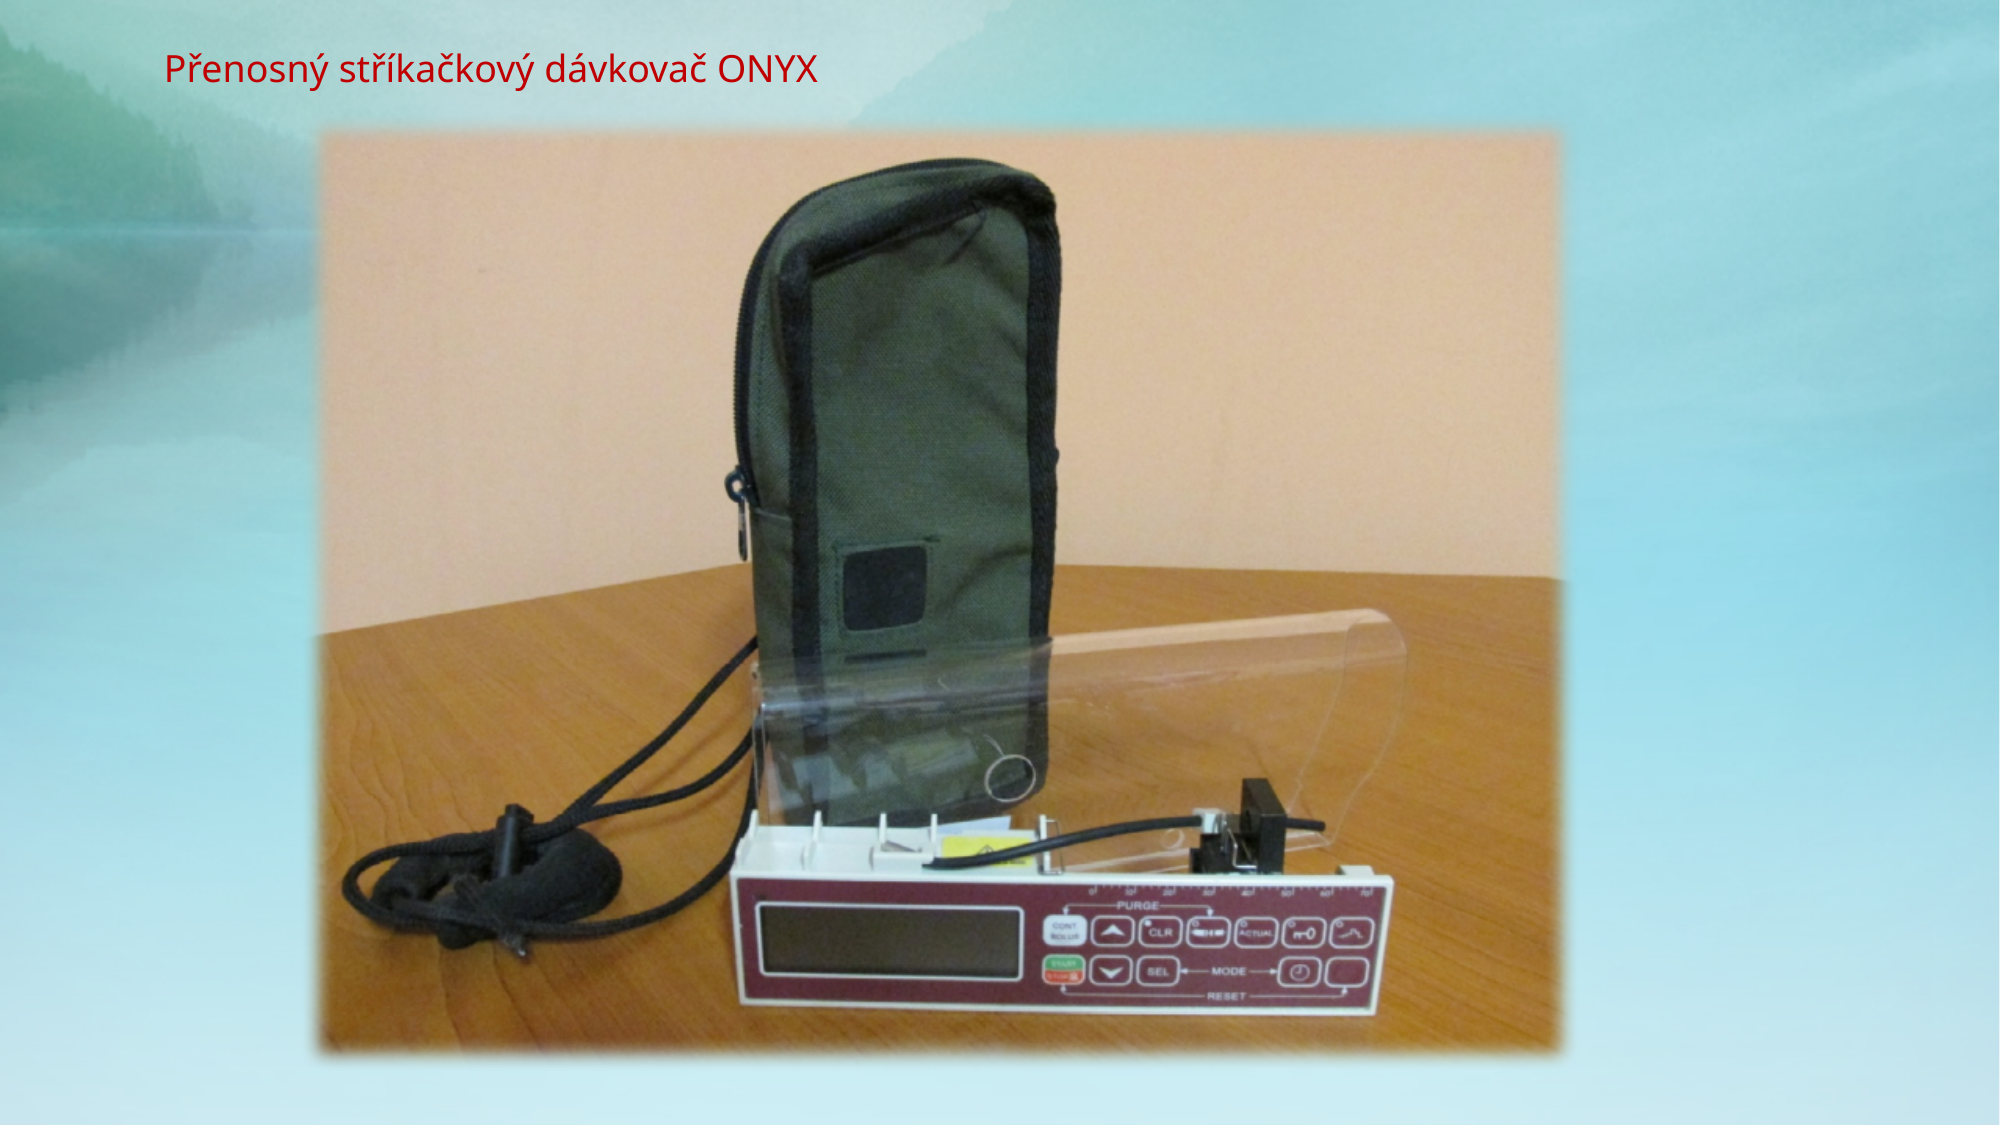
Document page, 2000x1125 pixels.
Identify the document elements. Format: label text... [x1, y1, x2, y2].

text_box Přenosný stříkačkový dávkovač ONYX [149, 42, 1096, 98]
picture [0, 0, 2000, 1125]
